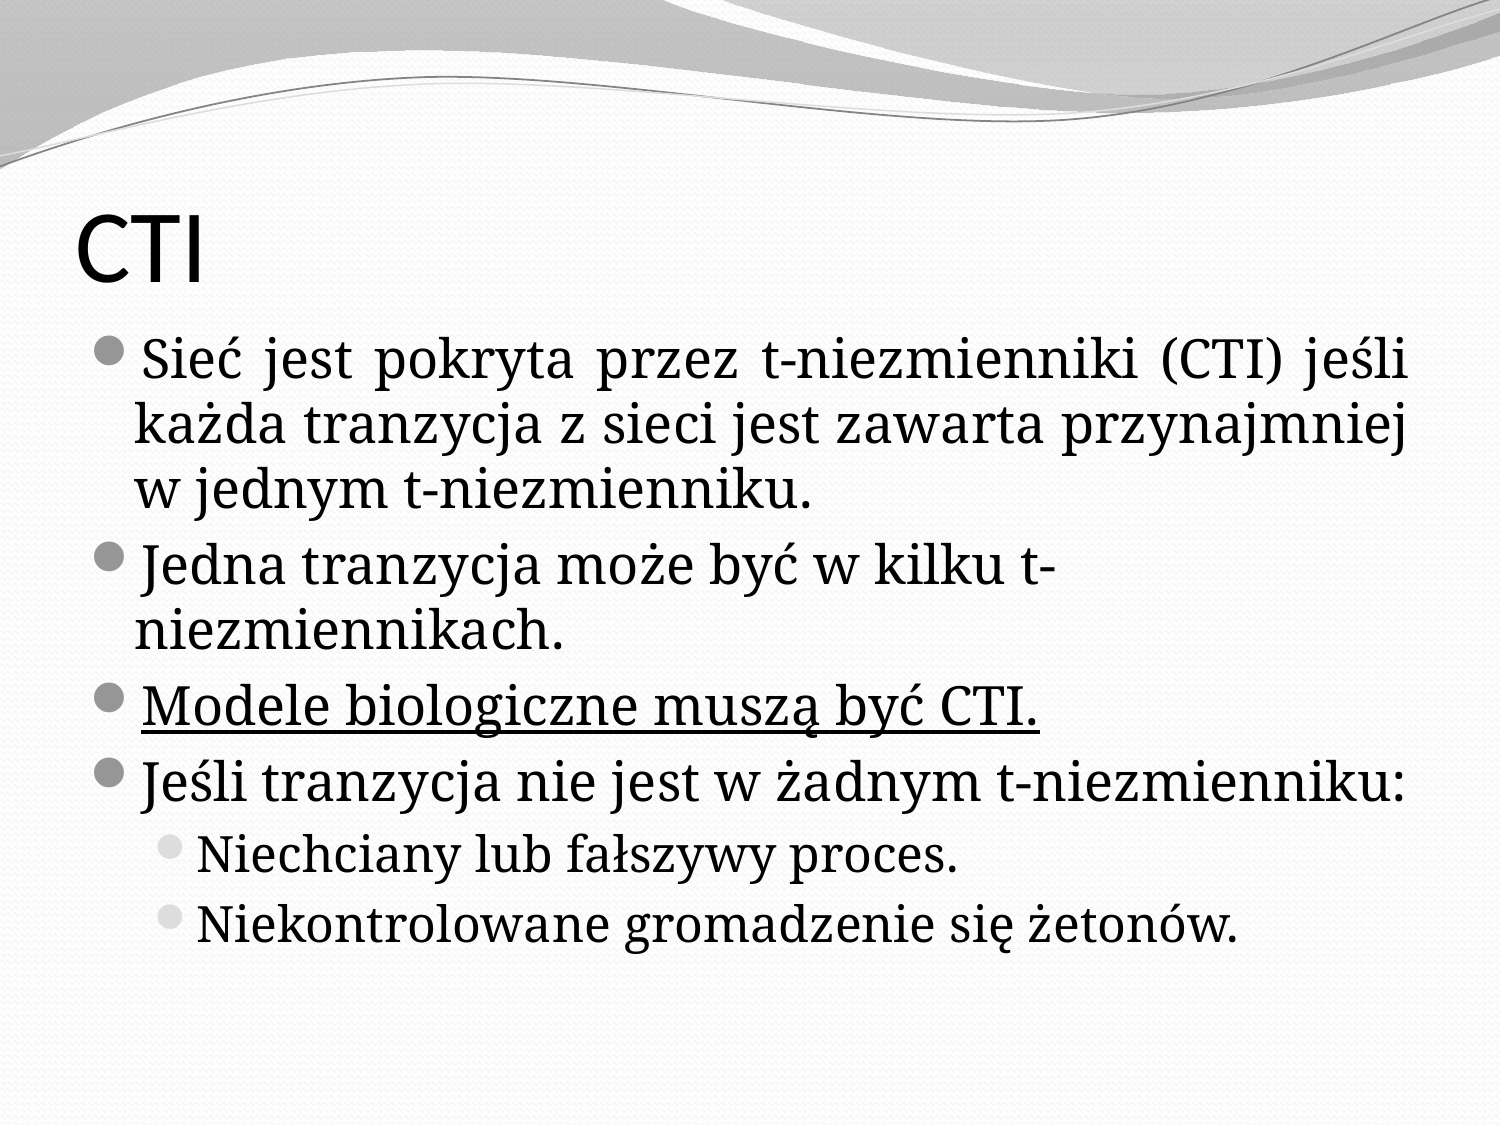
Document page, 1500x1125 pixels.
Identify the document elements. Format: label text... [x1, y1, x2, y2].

title CTI [75, 115, 1425, 303]
list Sieć jest pokryta przez t-niezmienniki (CTI) jeśli każda tranzycja z sieci jest zawarta przynajmniej w jednym t-niezmienniku. Jedna tranzycja może być w kilku t-niezmiennikach. Modele biologiczne muszą być CTI. Jeśli tranzycja nie jest w żadnym t-niezmienniku: Niechciany lub fałszywy proces. Niekontrolowane gromadzenie się żetonów. [75, 317, 1425, 1038]
